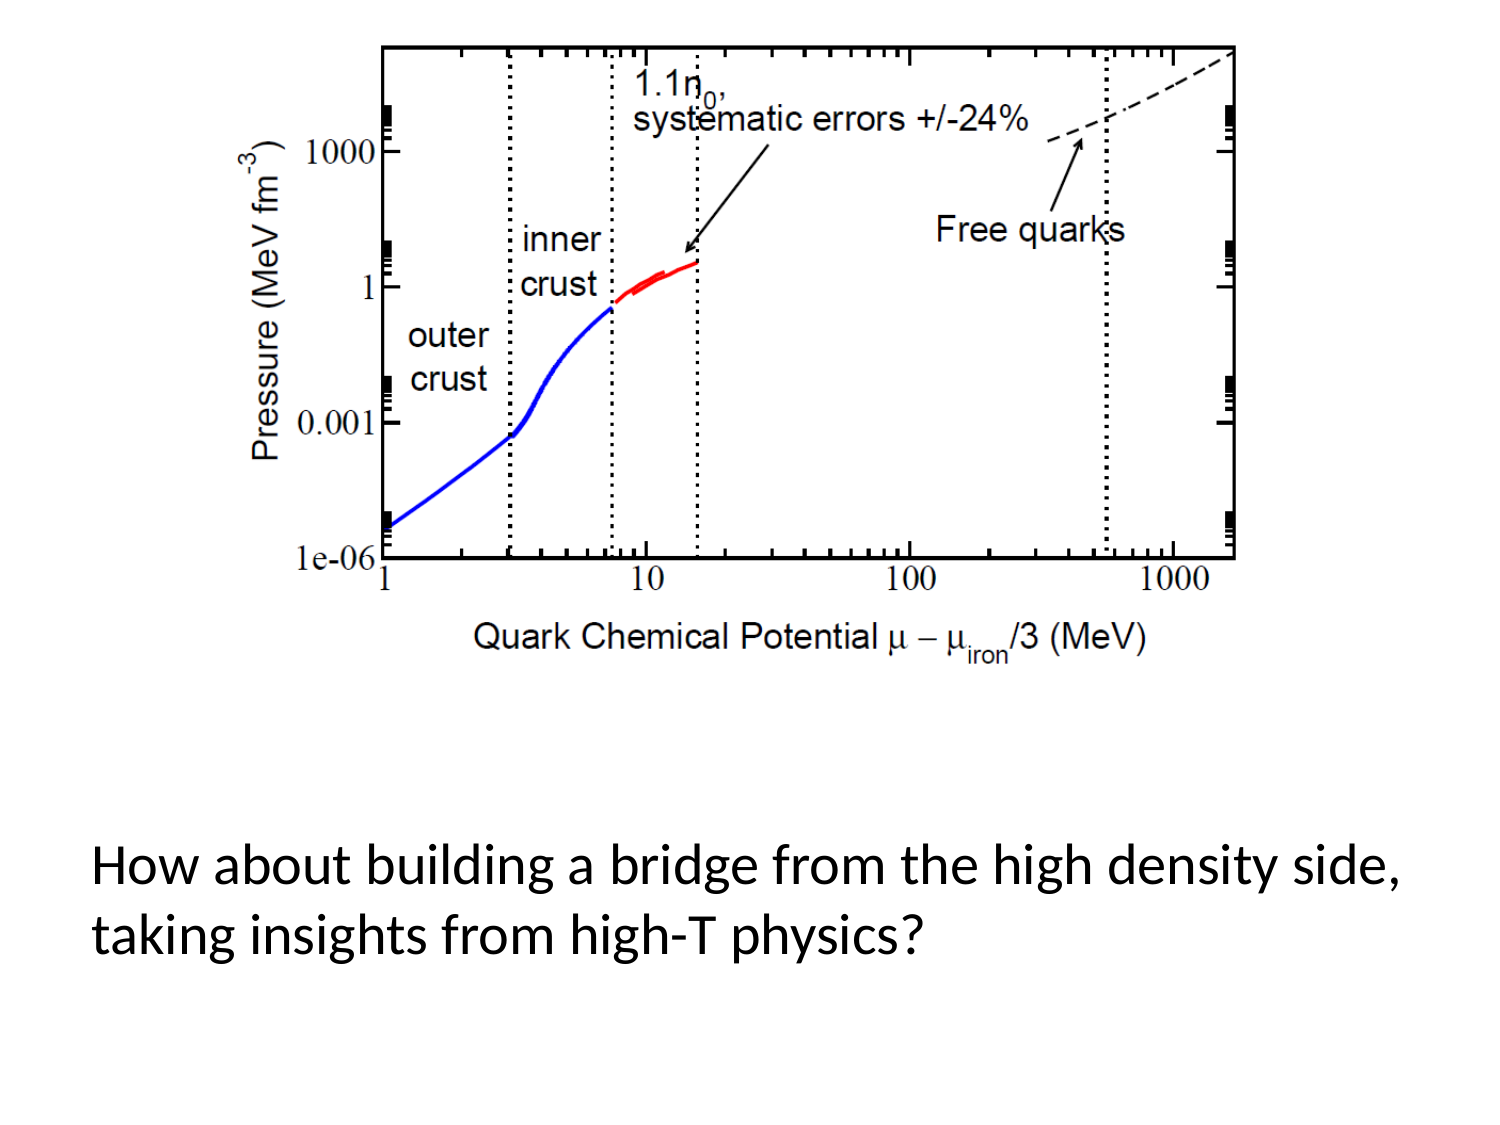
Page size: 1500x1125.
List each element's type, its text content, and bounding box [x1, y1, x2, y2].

picture [221, 21, 1255, 670]
text_box How about building a bridge from the high density side, taking insights from high-T physics? [76, 819, 1436, 974]
